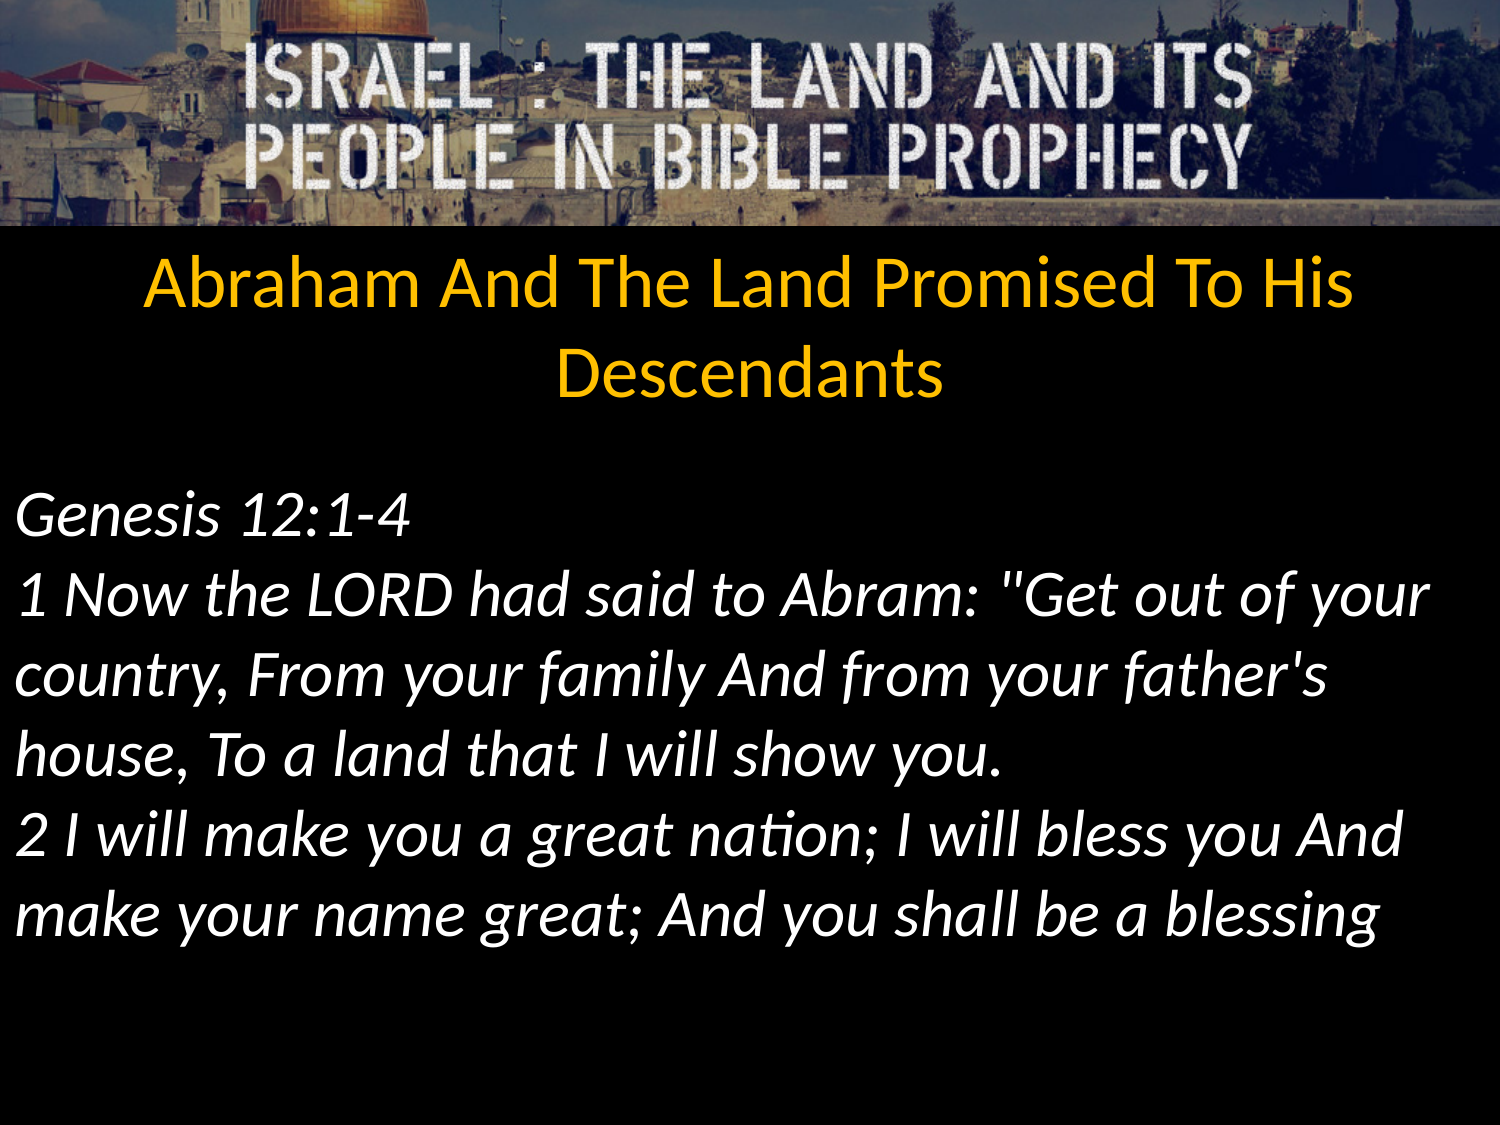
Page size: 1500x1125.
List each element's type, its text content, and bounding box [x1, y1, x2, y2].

picture [0, 0, 1500, 224]
text_box Genesis 12:1-4 1 Now the LORD had said to Abram: "Get out of your country, From your family And from your father's house, To a land that I will show you. 2 I will make you a great nation; I will bless you And make your name great; And you shall be a blessing [0, 462, 1500, 957]
text_box Abraham And The Land Promised To His Descendants [0, 224, 1500, 420]
